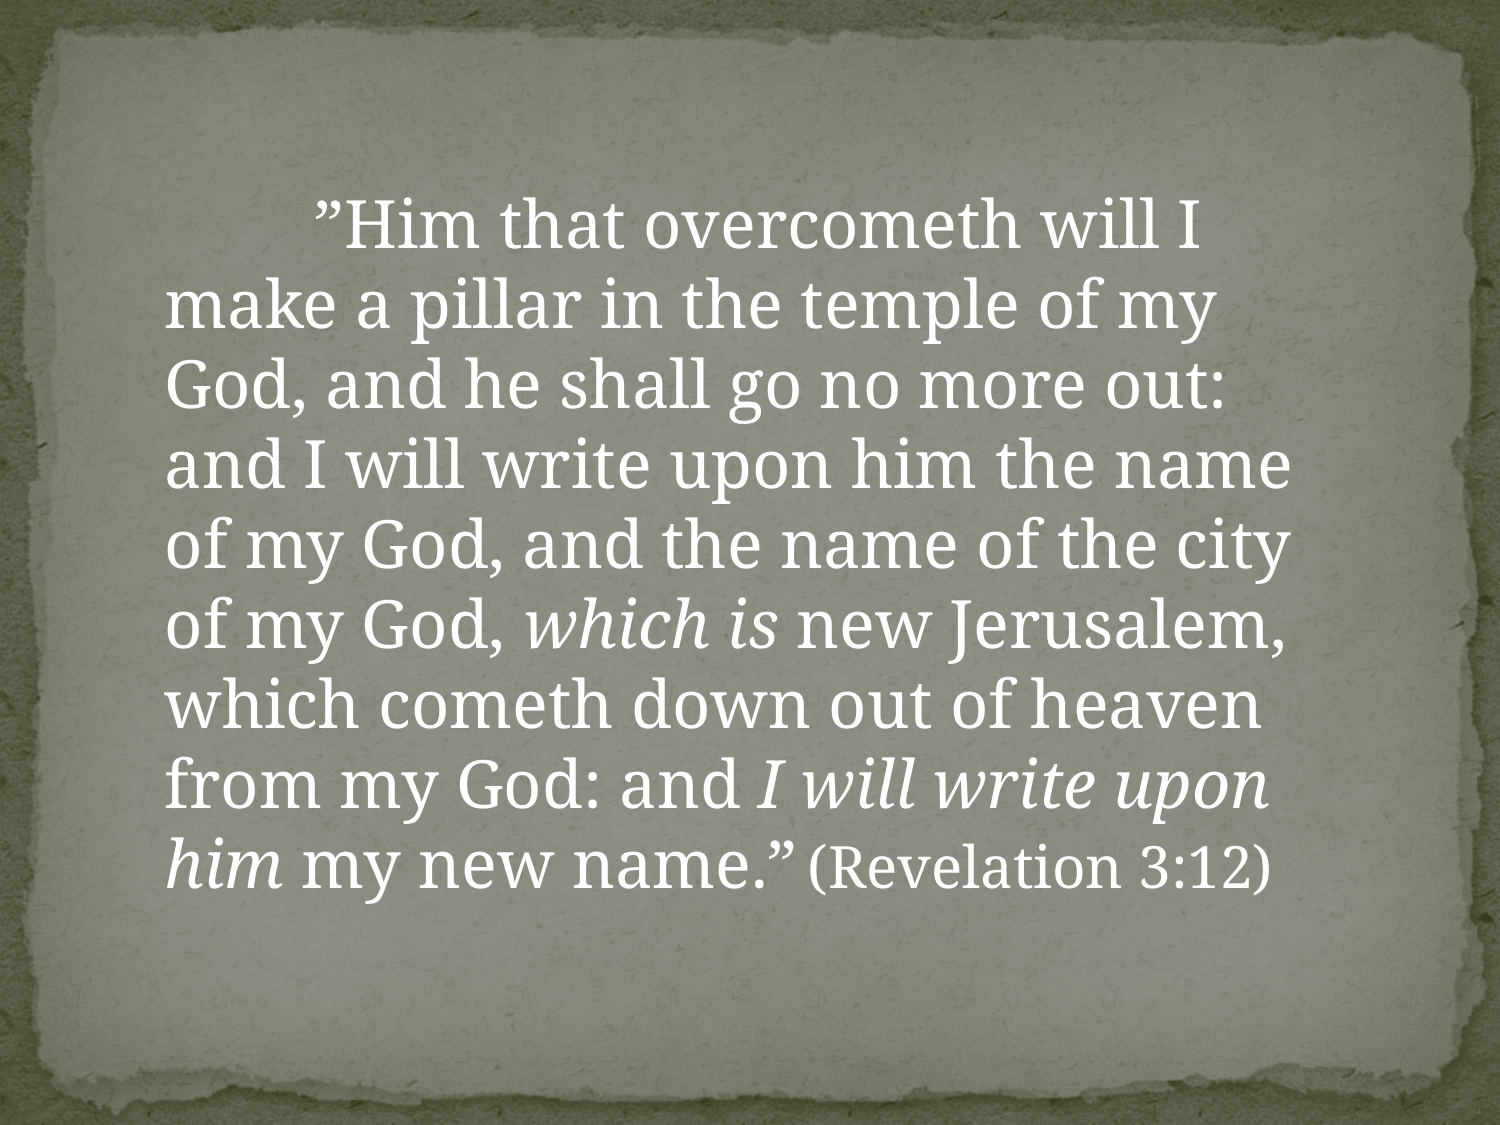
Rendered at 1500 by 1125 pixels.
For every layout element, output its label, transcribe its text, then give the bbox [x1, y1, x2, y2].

text_box ”Him that overcometh will I make a pillar in the temple of my God, and he shall go no more out: and I will write upon him the name of my God, and the name of the city of my God, which is new Jerusalem, which cometh down out of heaven from my God: and I will write upon him my new name.” (Revelation 3:12) [150, 174, 1375, 910]
